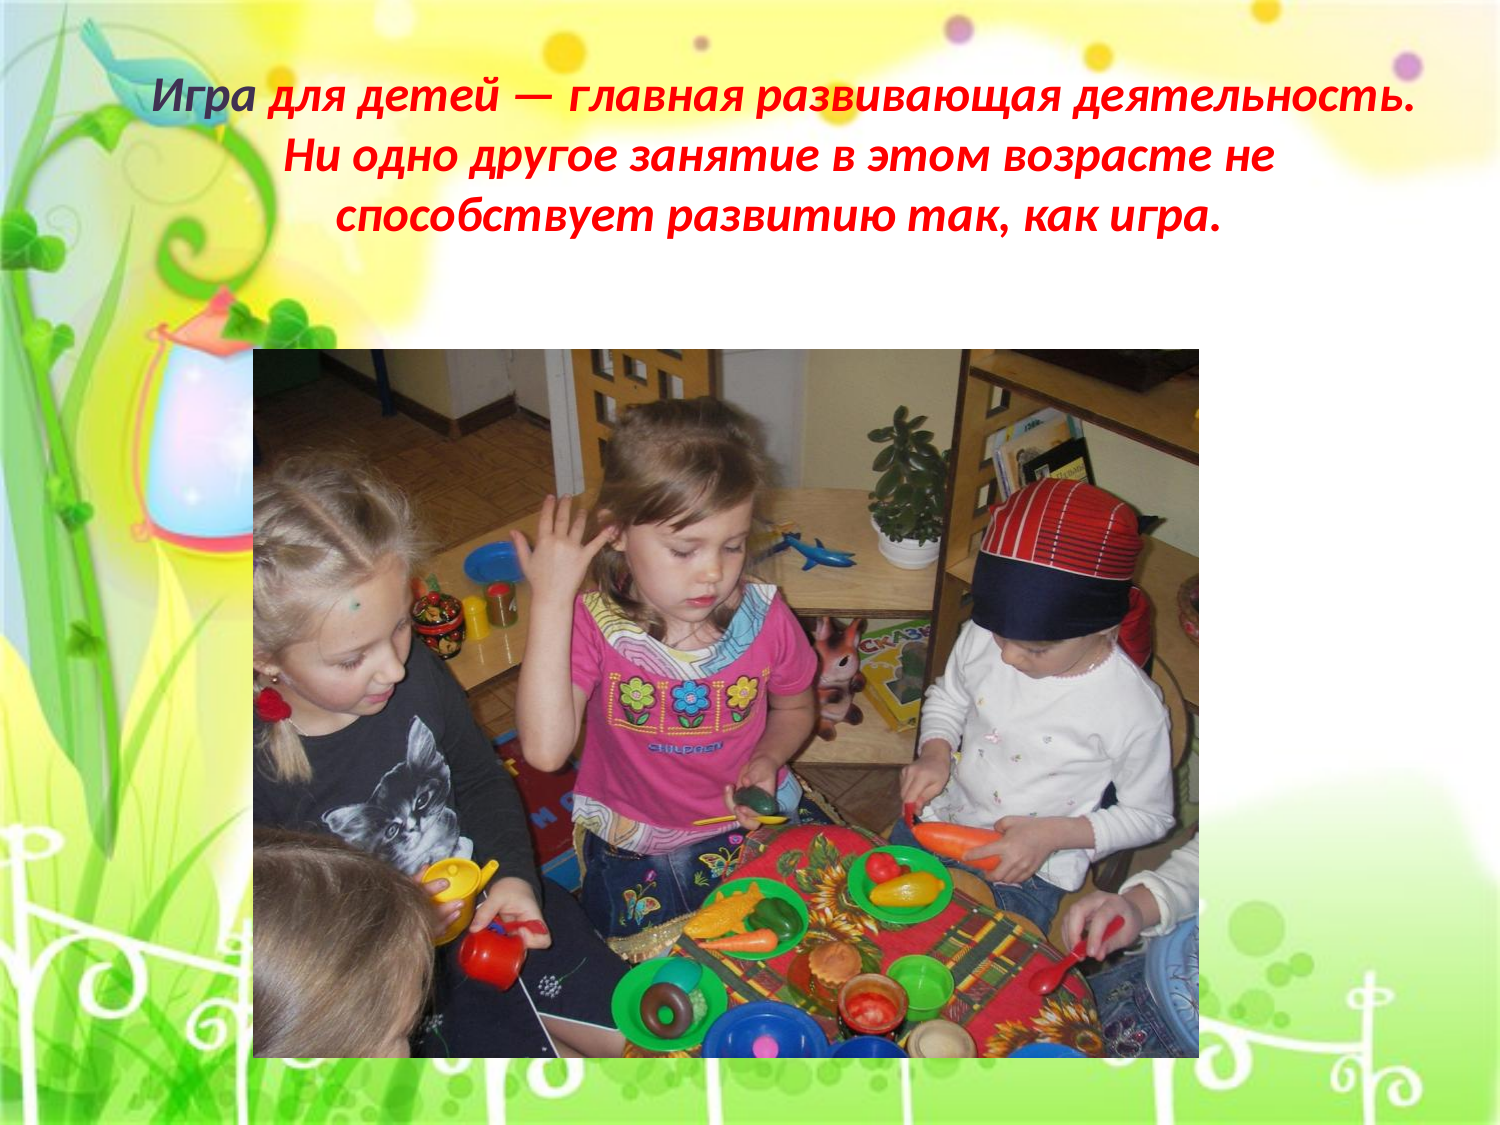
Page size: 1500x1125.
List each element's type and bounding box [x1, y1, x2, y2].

list [0, 0, 1500, 1125]
picture [253, 348, 1200, 1059]
